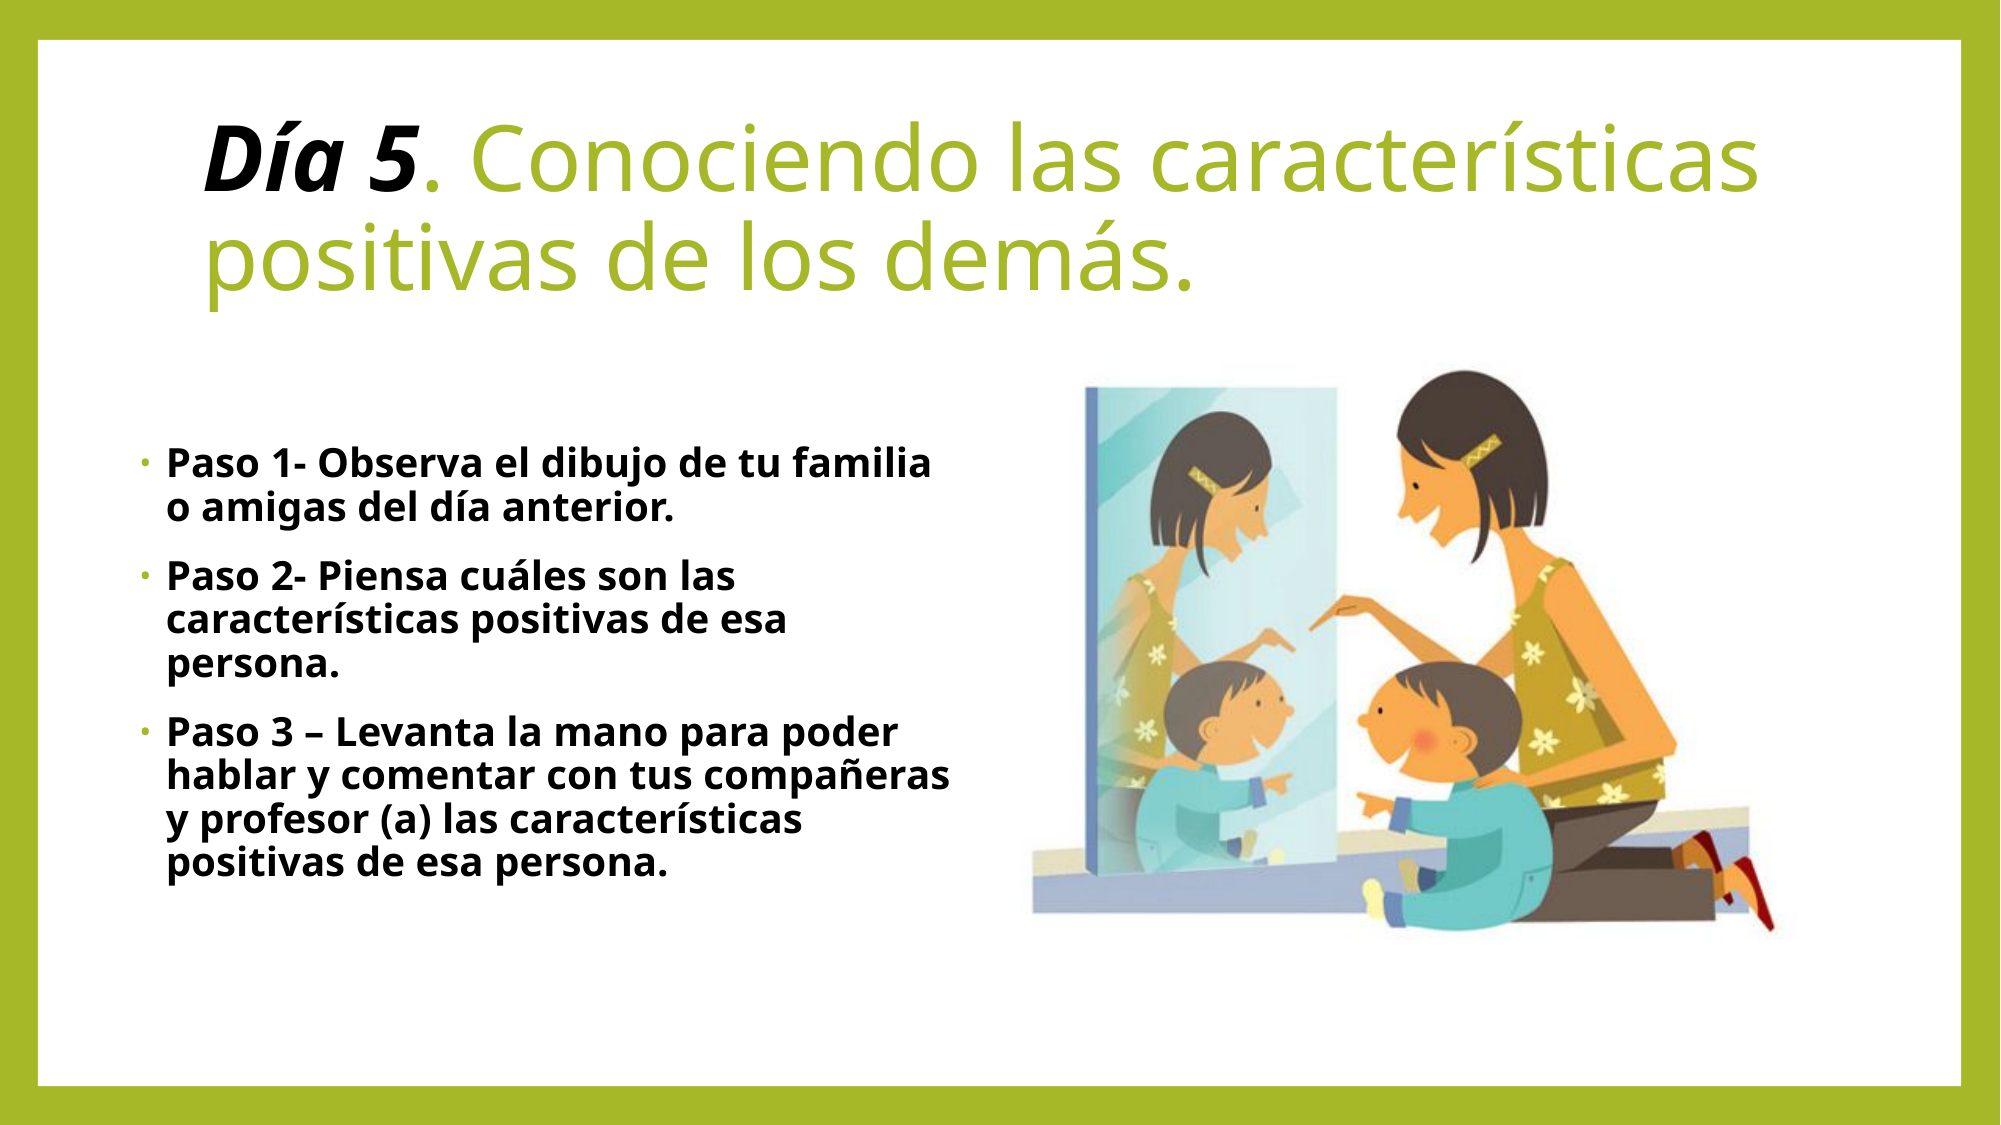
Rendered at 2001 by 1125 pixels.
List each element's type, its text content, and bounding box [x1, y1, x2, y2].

list Paso 1- Observa el dibujo de tu familia o amigas del día anterior. Paso 2- Piensa cuáles son las características positivas de esa persona. Paso 3 – Levanta la mano para poder hablar y comentar con tus compañeras y profesor (a) las características positivas de esa persona. [117, 435, 965, 908]
title Día 5. Conociendo las características positivas de los demás. [187, 99, 1808, 323]
picture [971, 338, 1808, 966]
